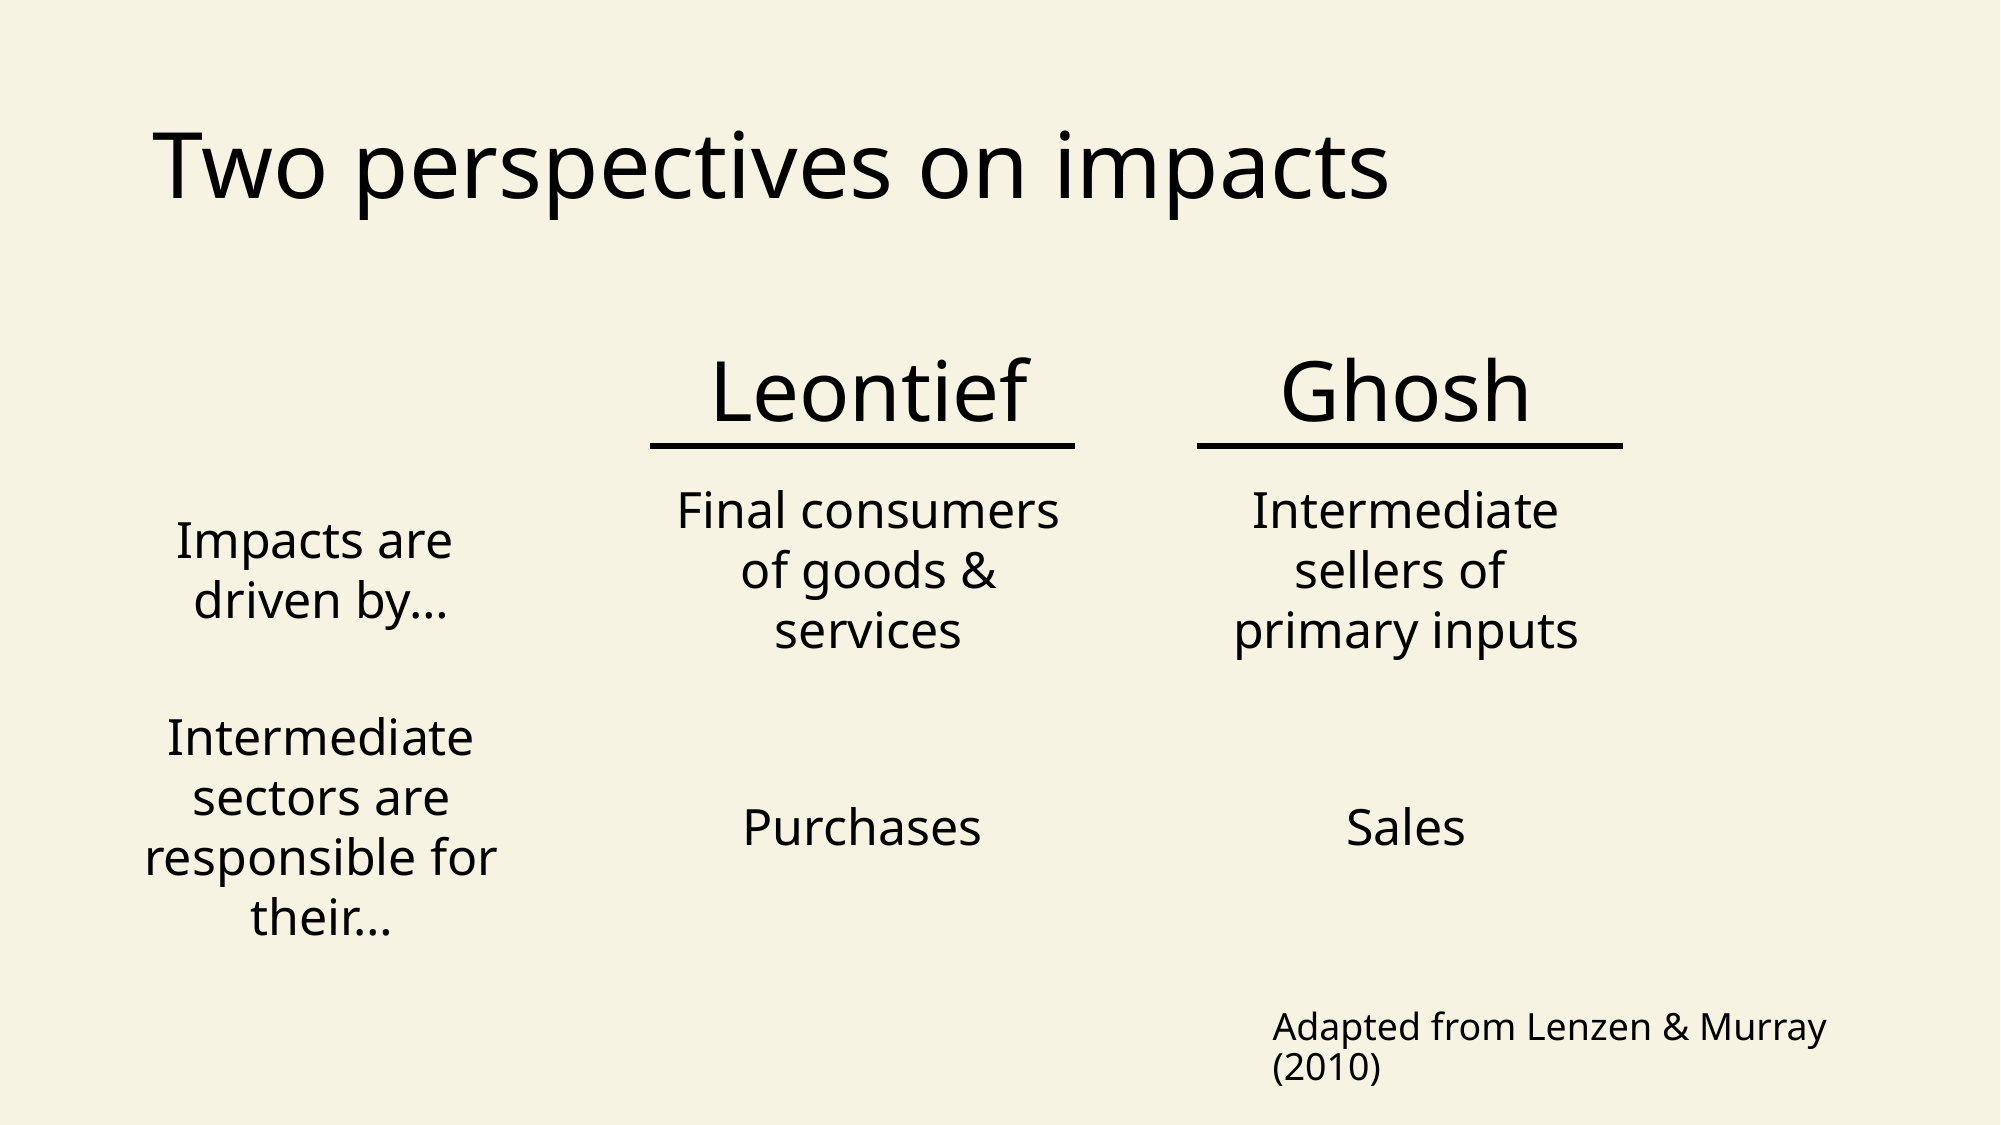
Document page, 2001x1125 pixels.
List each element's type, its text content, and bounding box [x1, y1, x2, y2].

text_box Leontief [631, 305, 1107, 472]
title Two perspectives on impacts [137, 59, 1863, 278]
text_box Intermediate sectors are responsible for their… [64, 742, 579, 909]
text_box Sales [1169, 742, 1644, 909]
text_box Final consumers of goods & services [631, 485, 1107, 652]
text_box Intermediate sellers of primary inputs [1169, 485, 1644, 652]
text_box Impacts are driven by… [64, 485, 579, 652]
text_box Purchases [625, 742, 1100, 909]
text_box Ghosh [1169, 305, 1644, 472]
text_box Adapted from Lenzen & Murray (2010) [1257, 1015, 1863, 1082]
